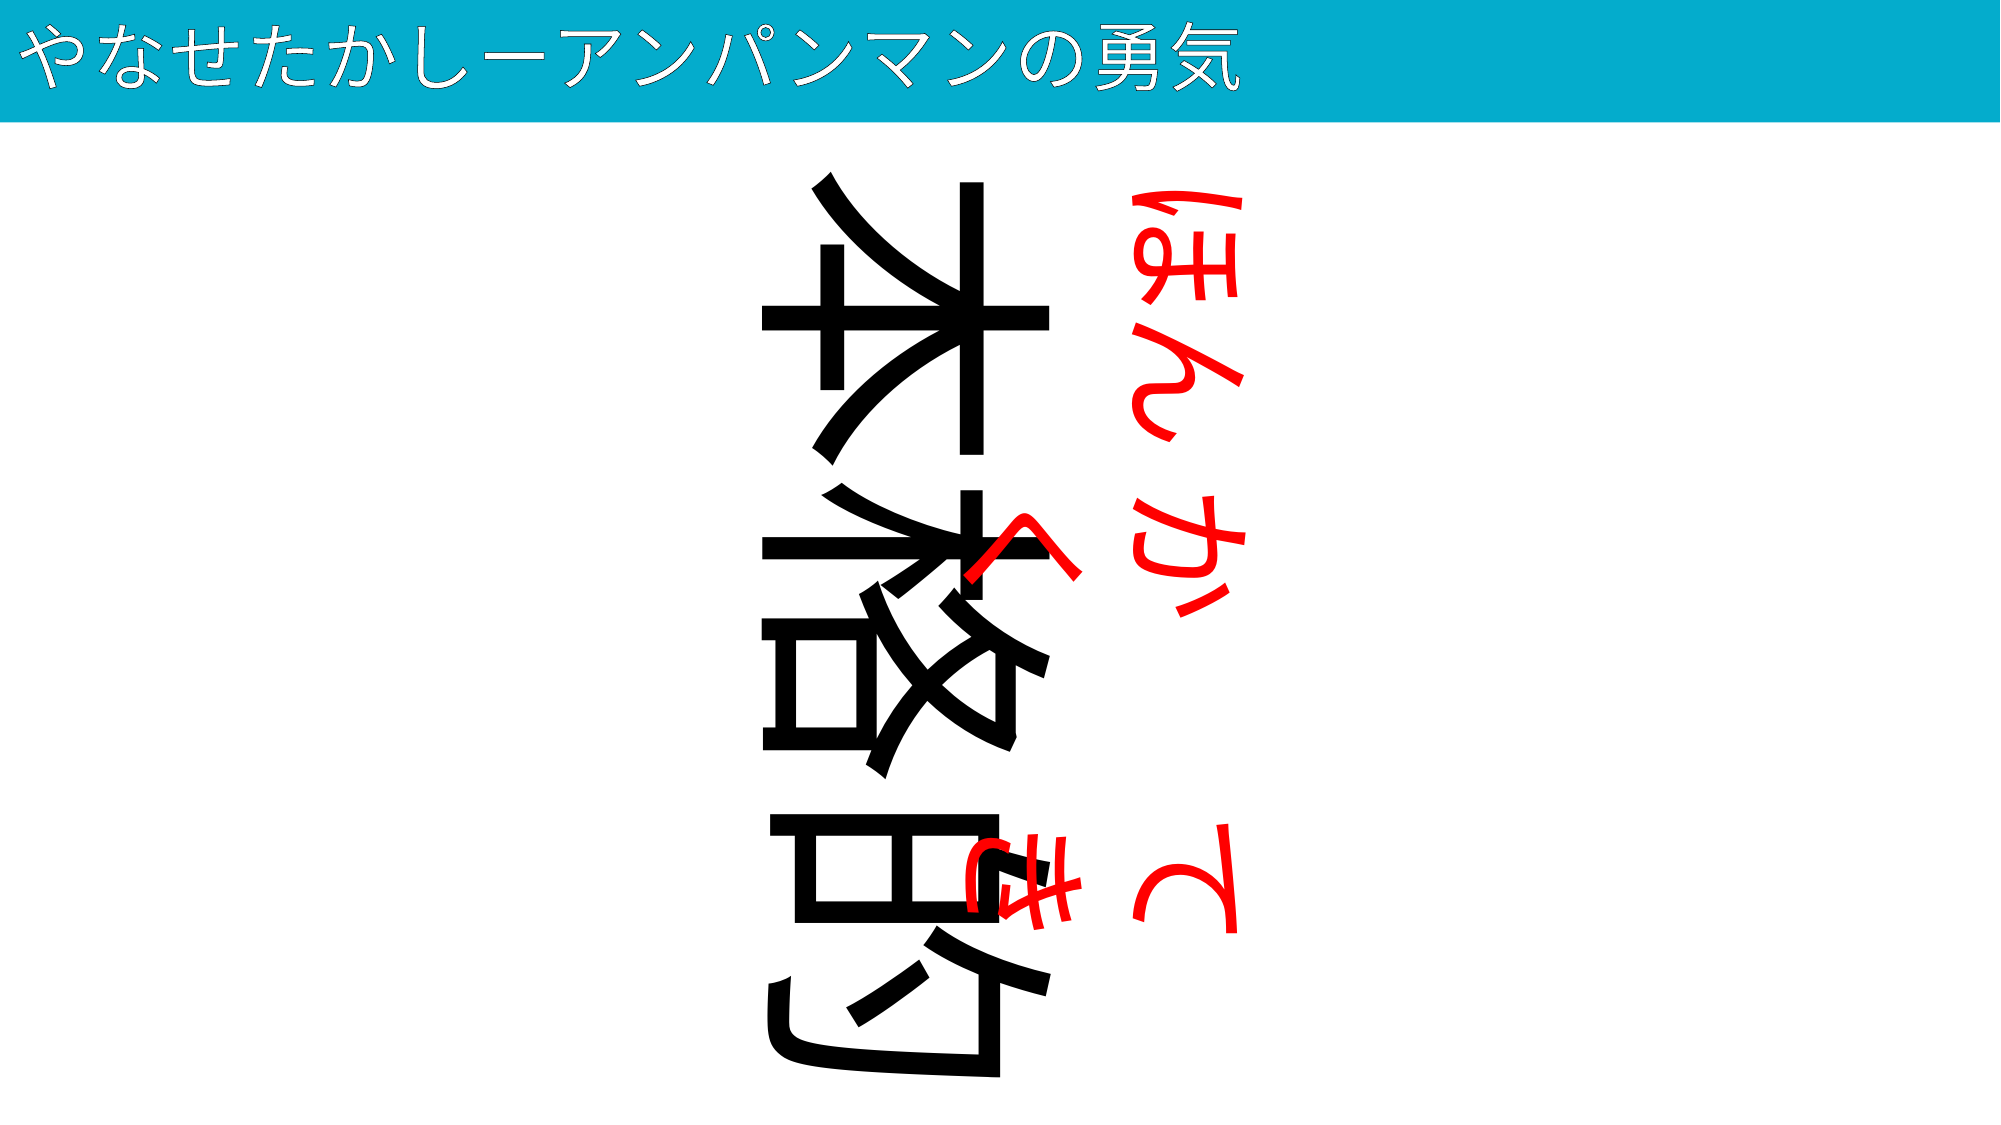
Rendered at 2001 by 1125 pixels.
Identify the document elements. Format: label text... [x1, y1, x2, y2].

text_box 本格的 [698, 147, 1108, 1125]
text_box かく [1085, 470, 1283, 763]
slide_number 63 [1712, 0, 2000, 123]
title やなせたかしーアンパンマンの勇気 [0, 0, 1712, 123]
text_box てき [1085, 797, 1283, 1090]
text_box ほん [1085, 160, 1283, 454]
